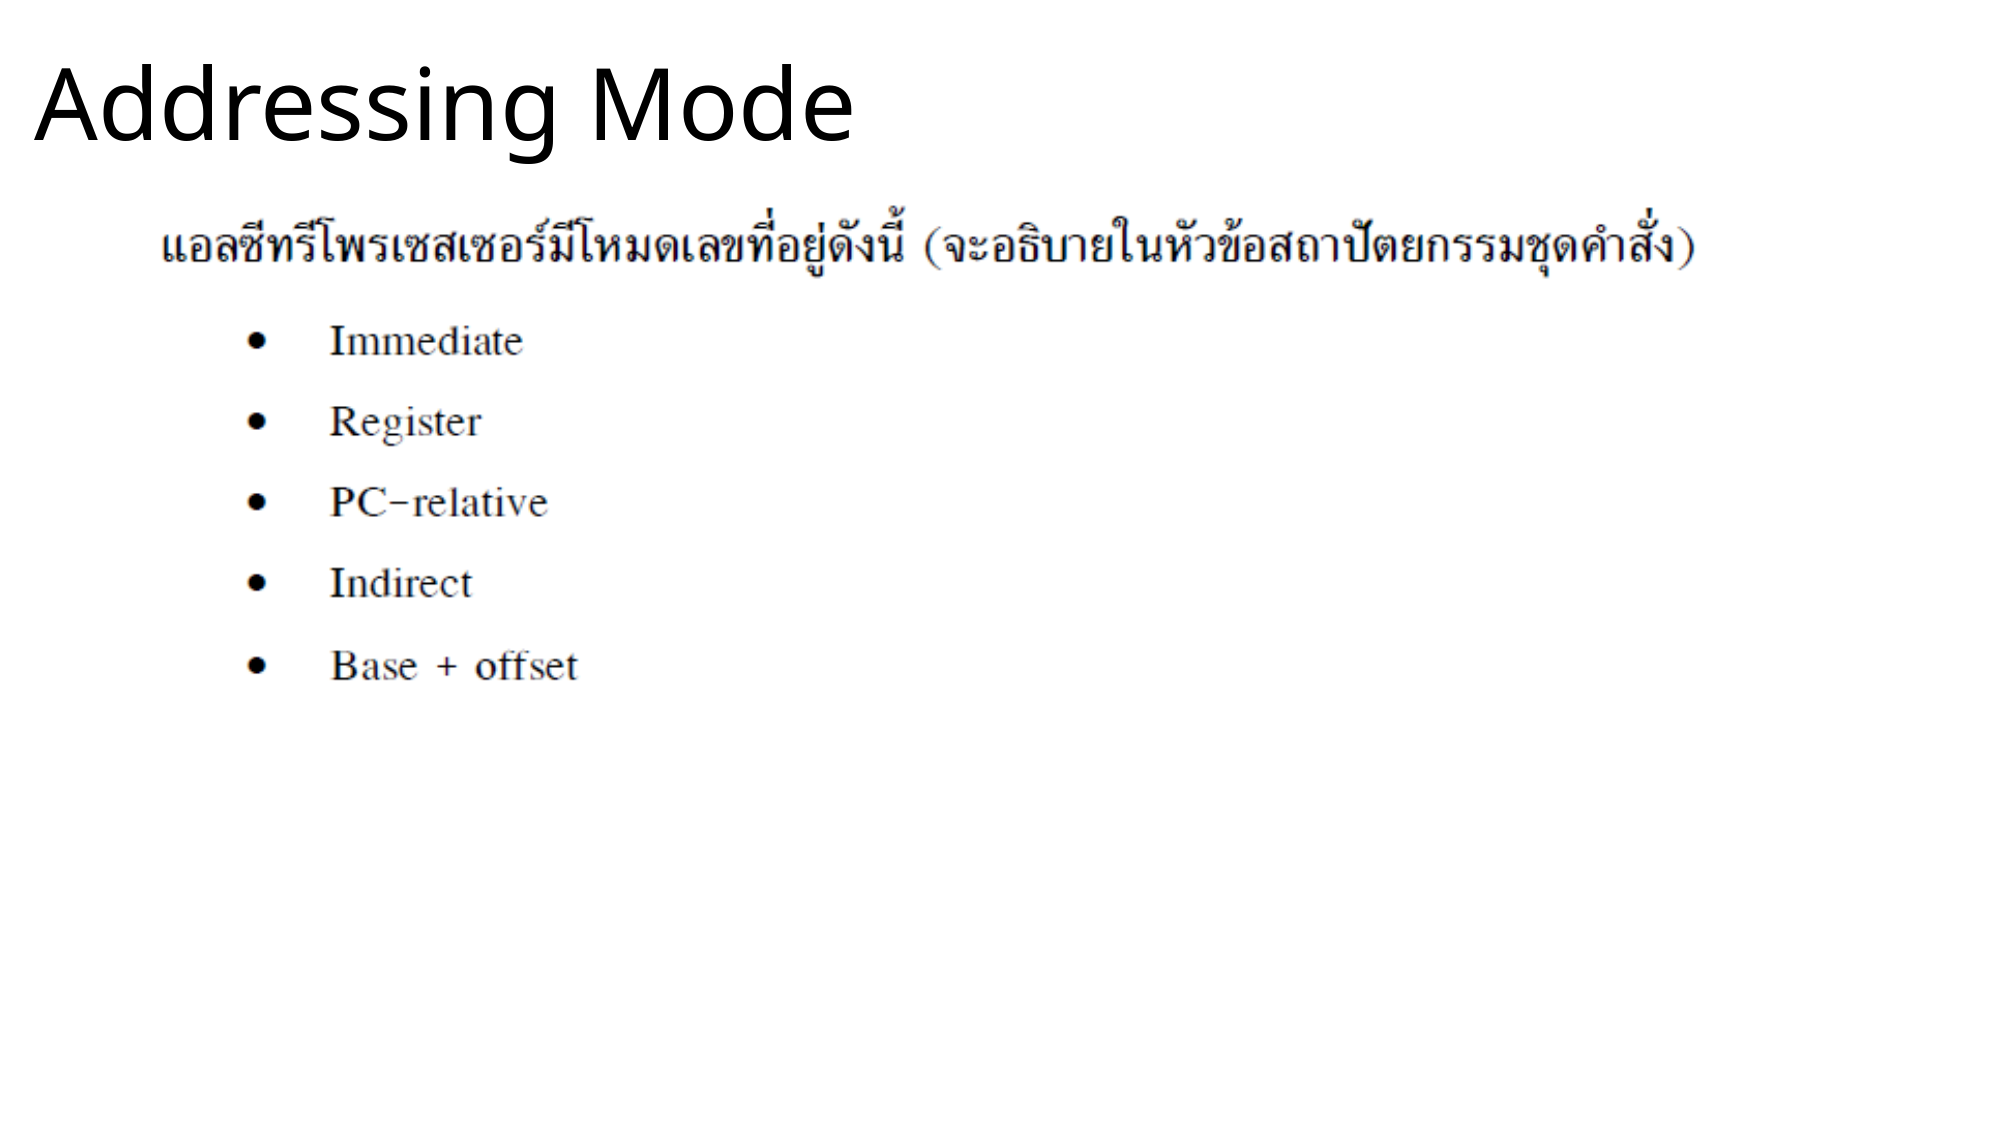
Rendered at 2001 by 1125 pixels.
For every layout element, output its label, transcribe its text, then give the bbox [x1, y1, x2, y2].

picture [140, 196, 1715, 701]
text_box Addressing Mode [19, 32, 872, 168]
